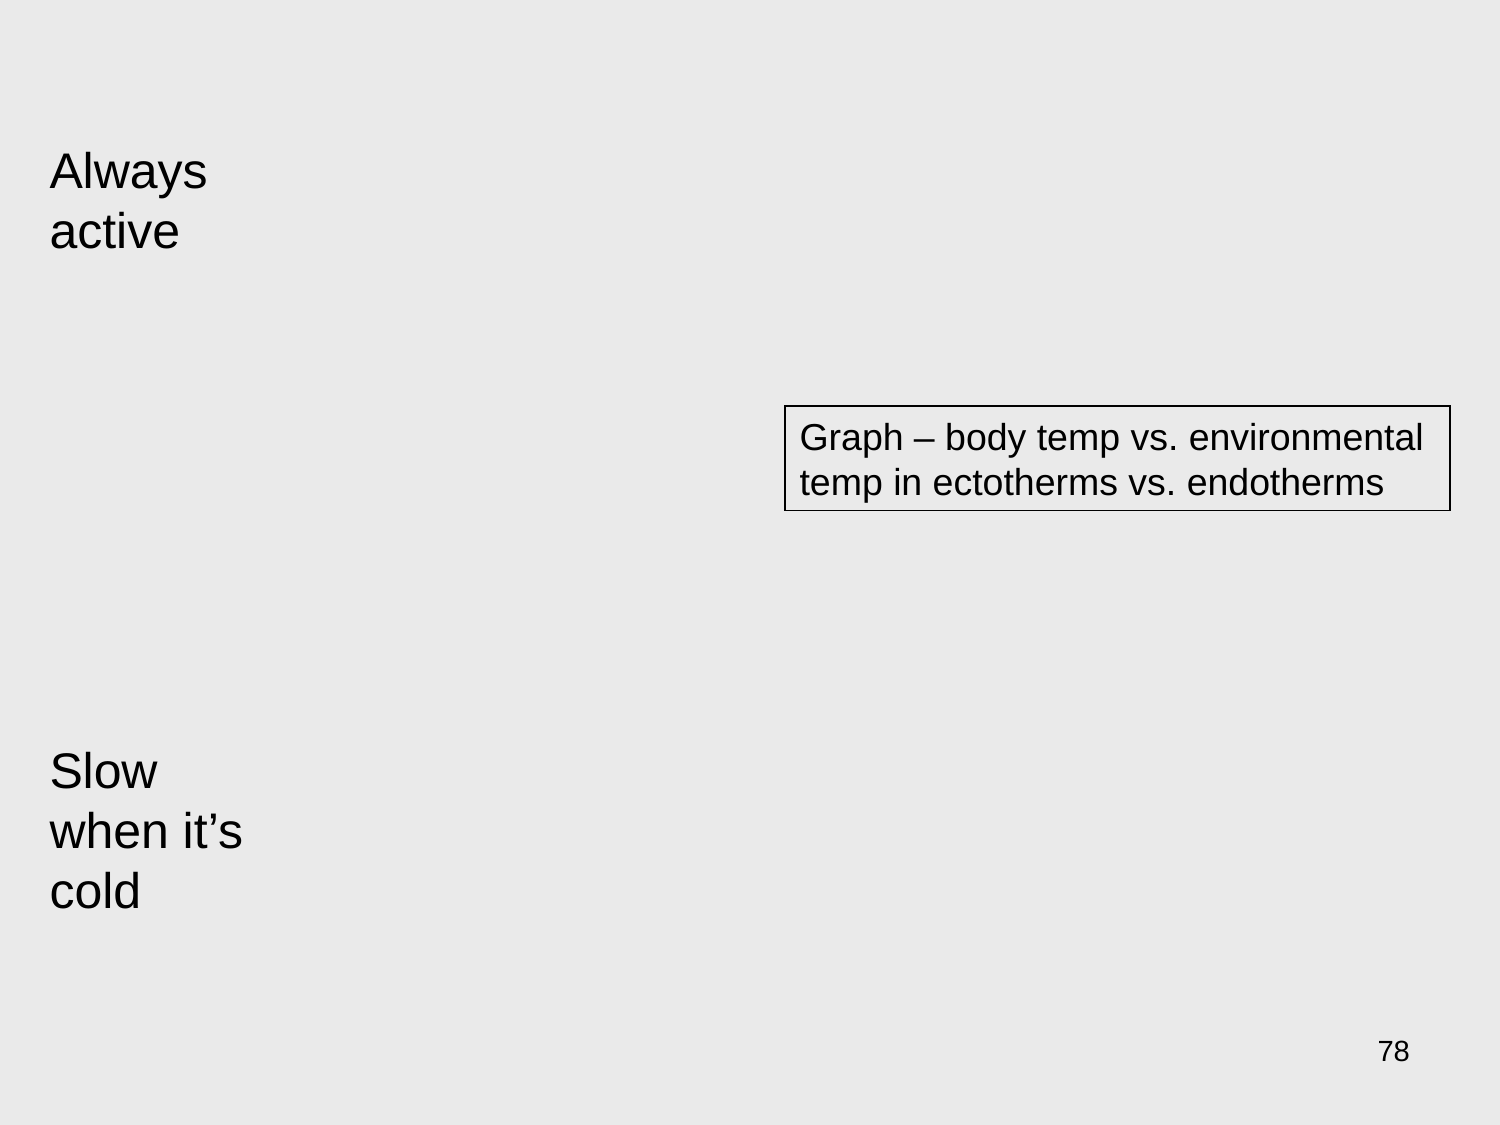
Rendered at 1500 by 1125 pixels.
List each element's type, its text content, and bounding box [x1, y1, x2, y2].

text_box Always active Slow when it’s cold [34, 130, 275, 926]
slide_number 78 [1074, 1024, 1425, 1103]
text_box Graph – body temp vs. environmental temp in ectotherms vs. endotherms [784, 405, 1450, 511]
